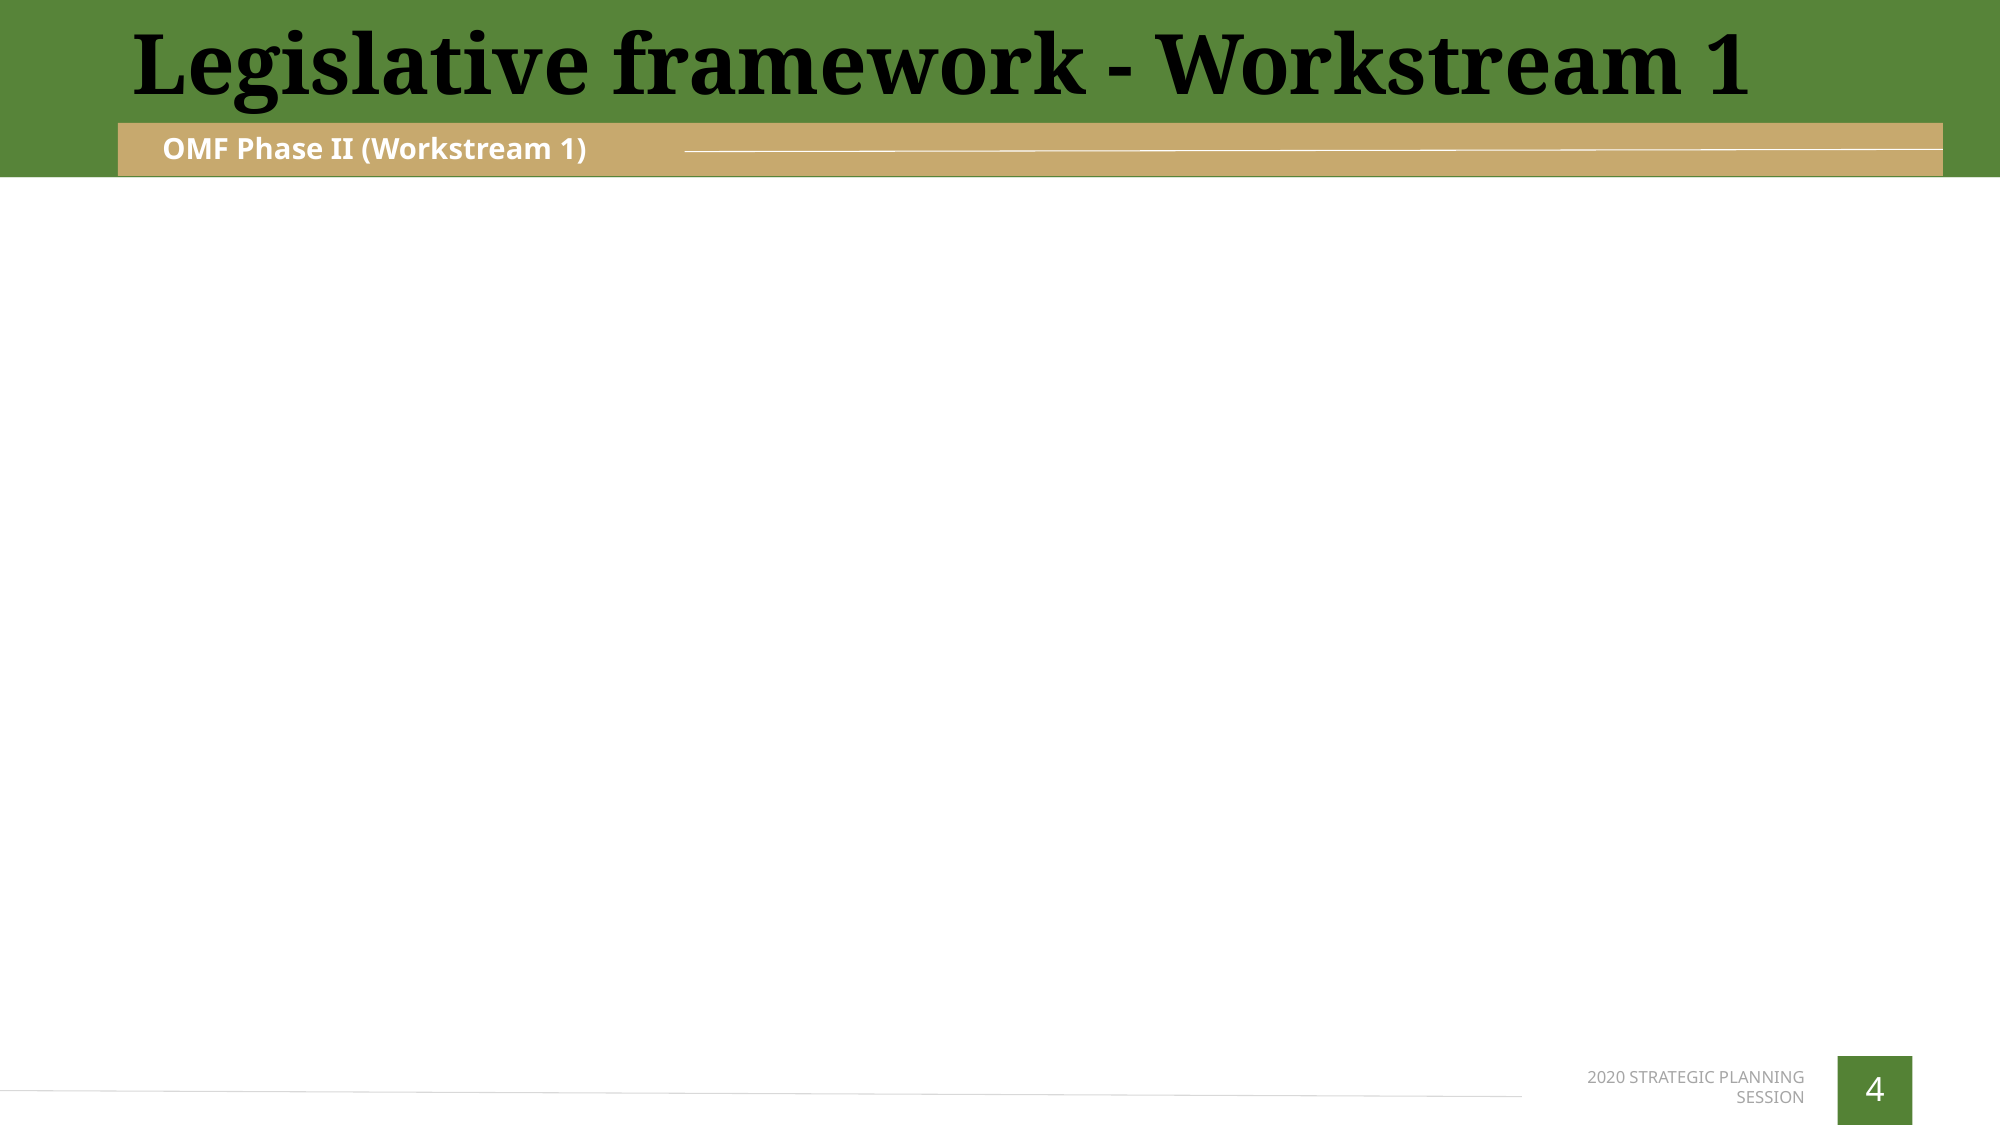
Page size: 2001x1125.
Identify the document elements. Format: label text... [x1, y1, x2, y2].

text_box Legislative framework - Workstream 1 [117, 0, 2000, 135]
text_box [117, 135, 1943, 176]
text_box OMF Phase II (Workstream 1) [162, 135, 685, 166]
text_box [0, 0, 2000, 178]
